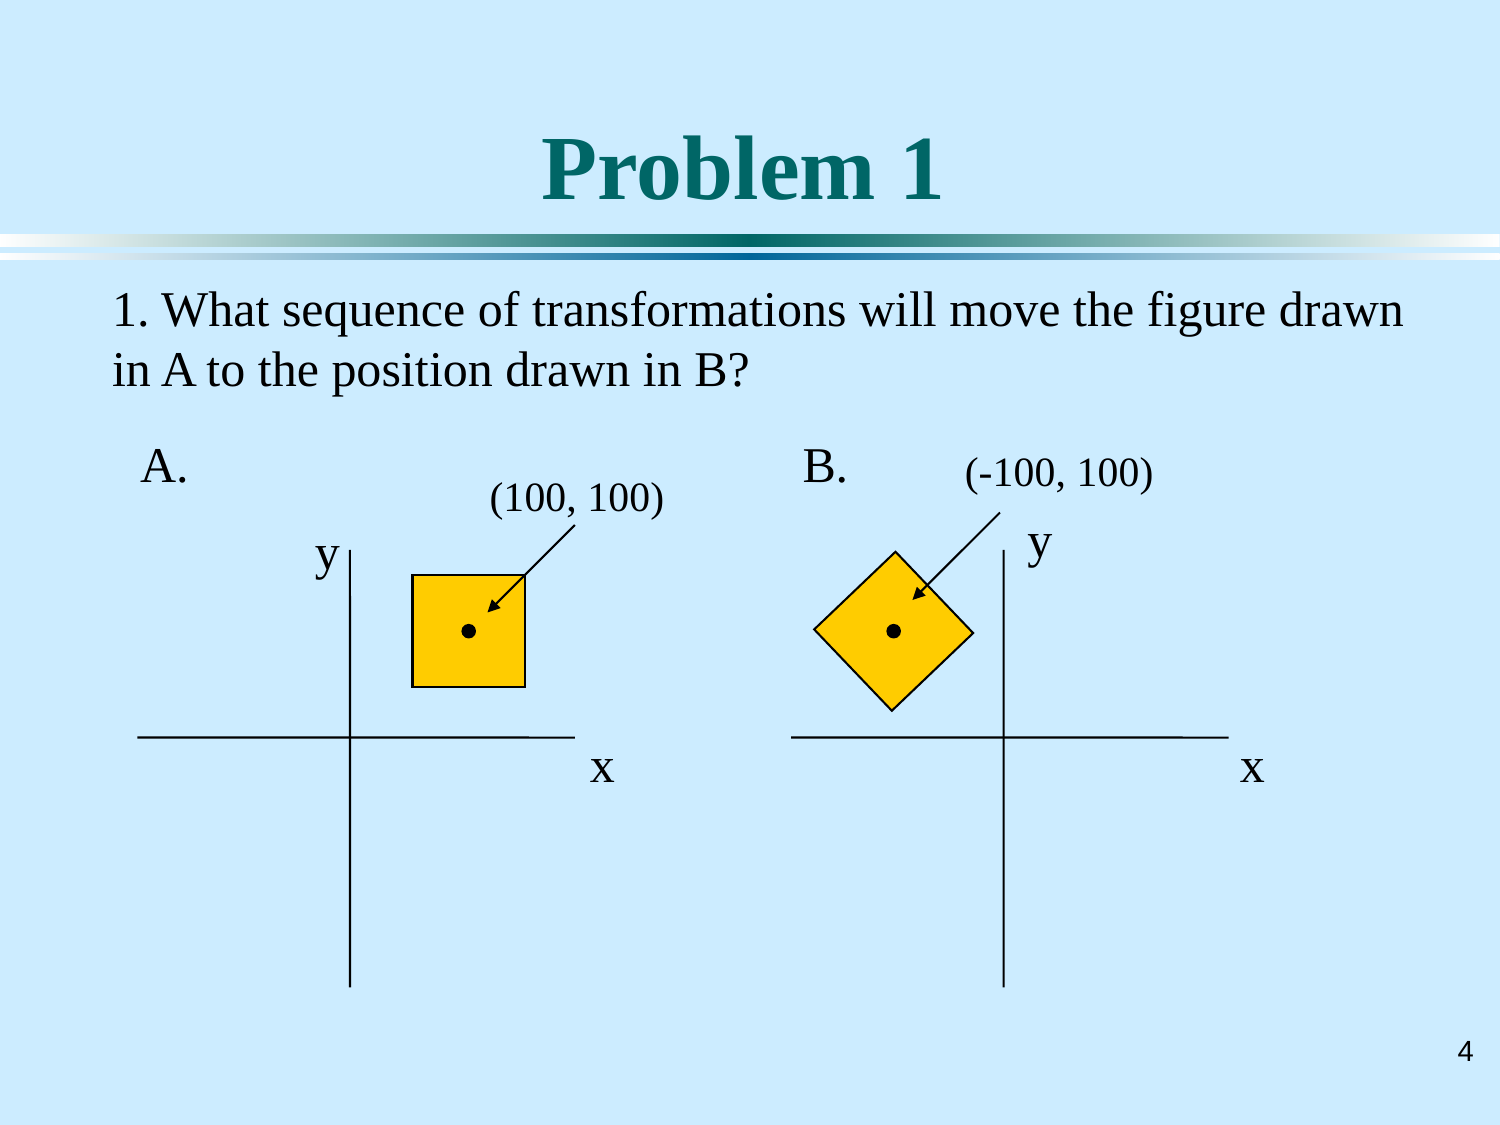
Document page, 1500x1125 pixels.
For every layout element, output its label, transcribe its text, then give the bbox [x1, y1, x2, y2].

text_box [487, 524, 576, 613]
text_box [814, 551, 974, 711]
text_box 1. What sequence of transformations will move the figure drawn in A to the position drawn in B? [97, 269, 1450, 404]
text_box B. [787, 424, 864, 500]
text_box (-100, 100) [949, 437, 1259, 503]
text_box [412, 575, 525, 688]
text_box y [1012, 499, 1050, 575]
text_box [912, 512, 1001, 601]
text_box [887, 624, 900, 638]
text_box x [1224, 724, 1263, 800]
text_box y [300, 512, 338, 588]
text_box (100, 100) [474, 462, 784, 528]
text_box x [575, 724, 613, 800]
text_box A. [125, 424, 204, 500]
title Problem 1 [99, 37, 1388, 225]
text_box [462, 624, 475, 638]
